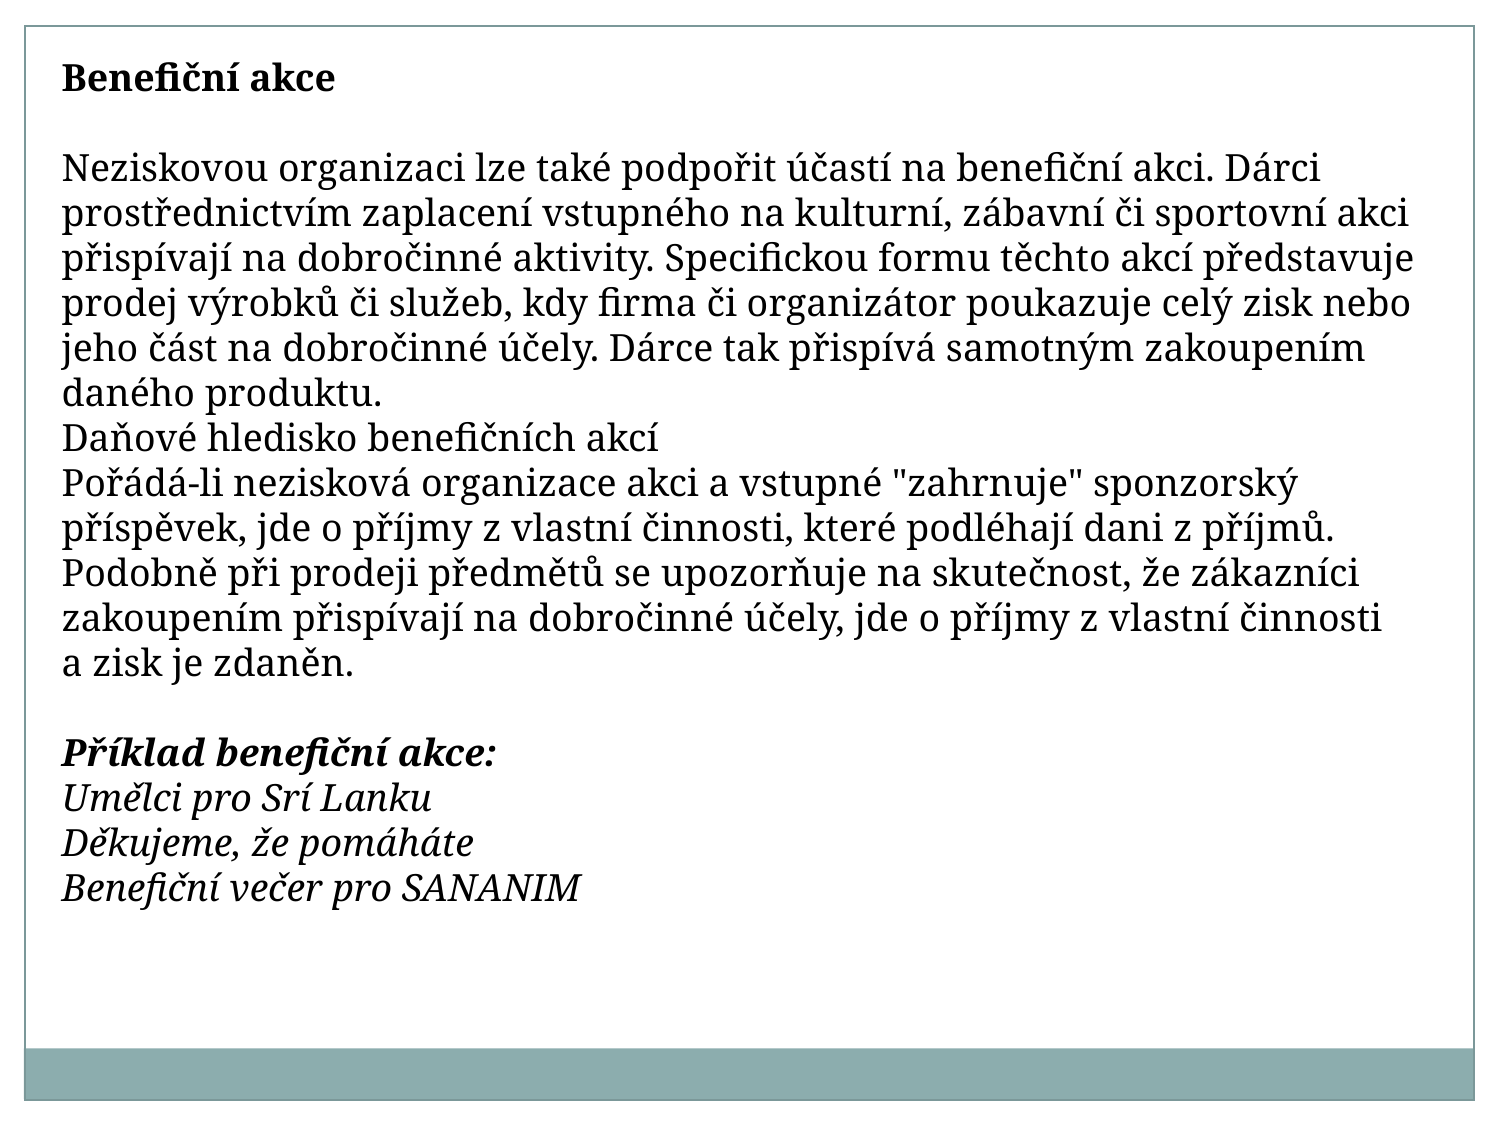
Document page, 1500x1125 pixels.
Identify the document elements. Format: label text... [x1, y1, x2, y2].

text_box Benefiční akce Neziskovou organizaci lze také podpořit účastí na benefiční akci. Dárci prostřednictvím zaplacení vstupného na kulturní, zábavní či sportovní akci přispívají na dobročinné aktivity. Specifickou formu těchto akcí představuje prodej výrobků či služeb, kdy firma či organizátor poukazuje celý zisk nebo jeho část na dobročinné účely. Dárce tak přispívá samotným zakoupením daného produktu. Daňové hledisko benefičních akcí Pořádá-li nezisková organizace akci a vstupné "zahrnuje" sponzorský příspěvek, jde o příjmy z vlastní činnosti, které podléhají dani z příjmů. Podobně při prodeji předmětů se upozorňuje na skutečnost, že zákazníci zakoupením přispívají na dobročinné účely, jde o příjmy z vlastní činnosti a zisk je zdaněn. Příklad benefiční akce: Umělci pro Srí Lanku Děkujeme, že pomáháte Benefiční večer pro SANANIM [46, 46, 1454, 917]
